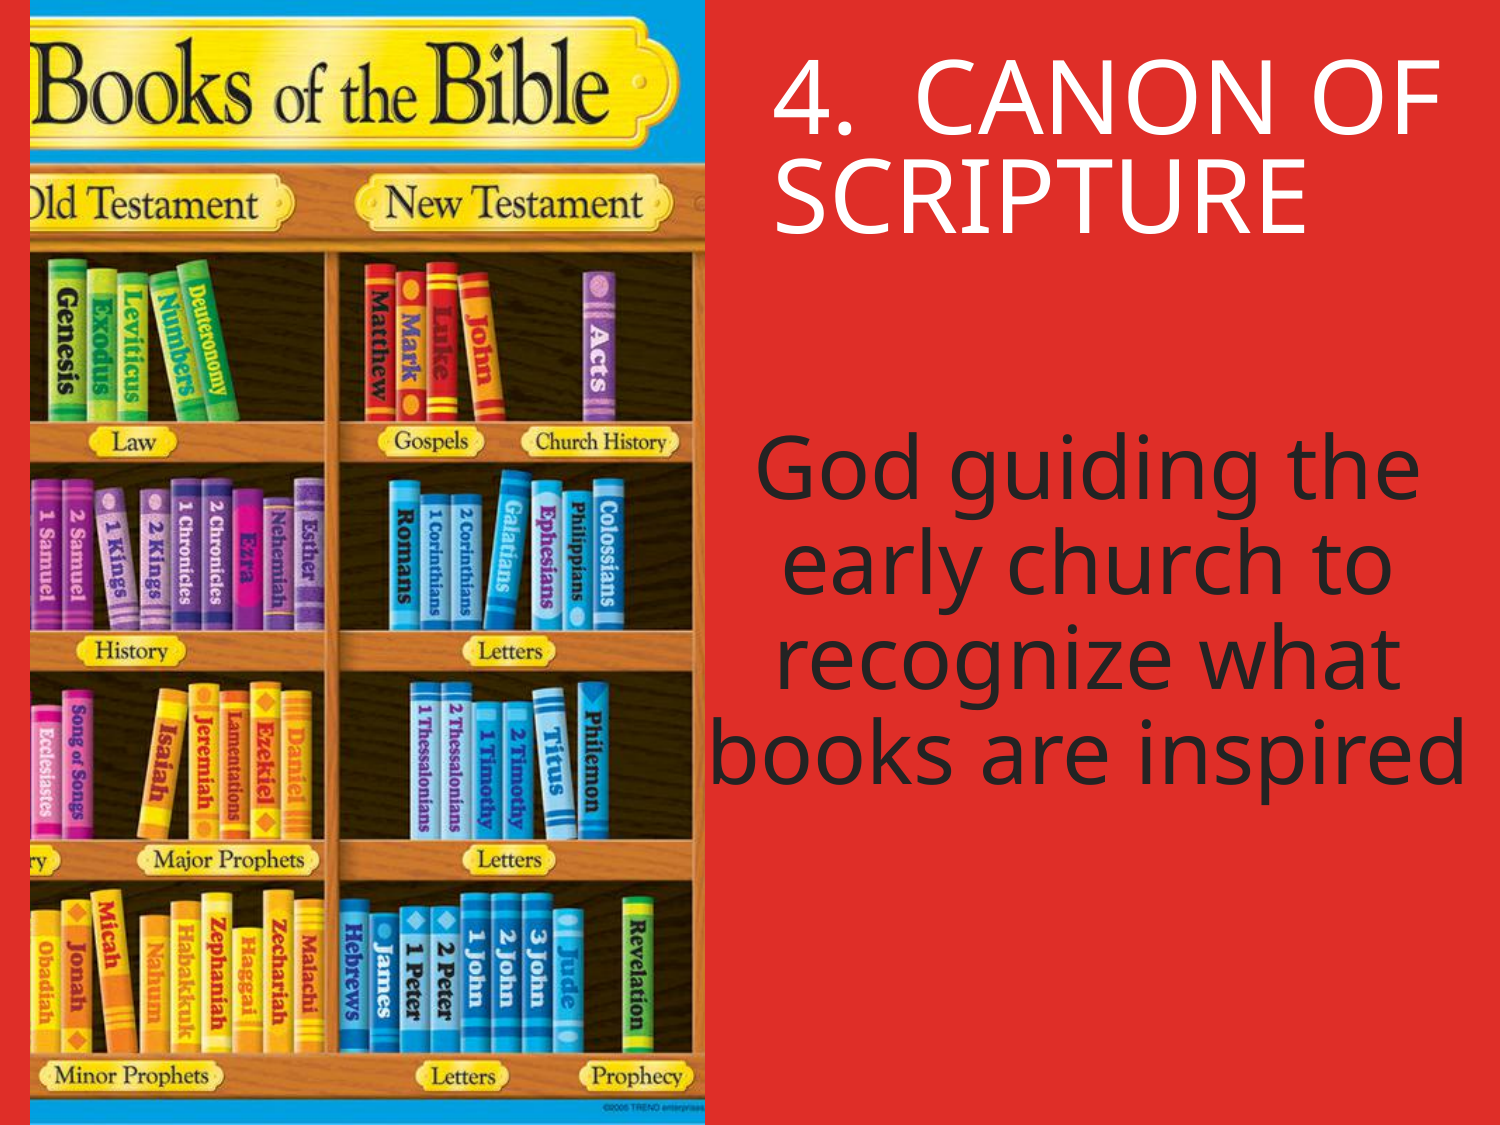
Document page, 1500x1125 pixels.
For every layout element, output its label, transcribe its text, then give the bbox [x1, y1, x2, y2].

list God guiding the early church to recognize what books are inspired [706, 365, 1486, 933]
picture [29, 162, 706, 1103]
picture [29, 15, 684, 152]
list 4. Canon of scripture [757, 47, 1486, 364]
